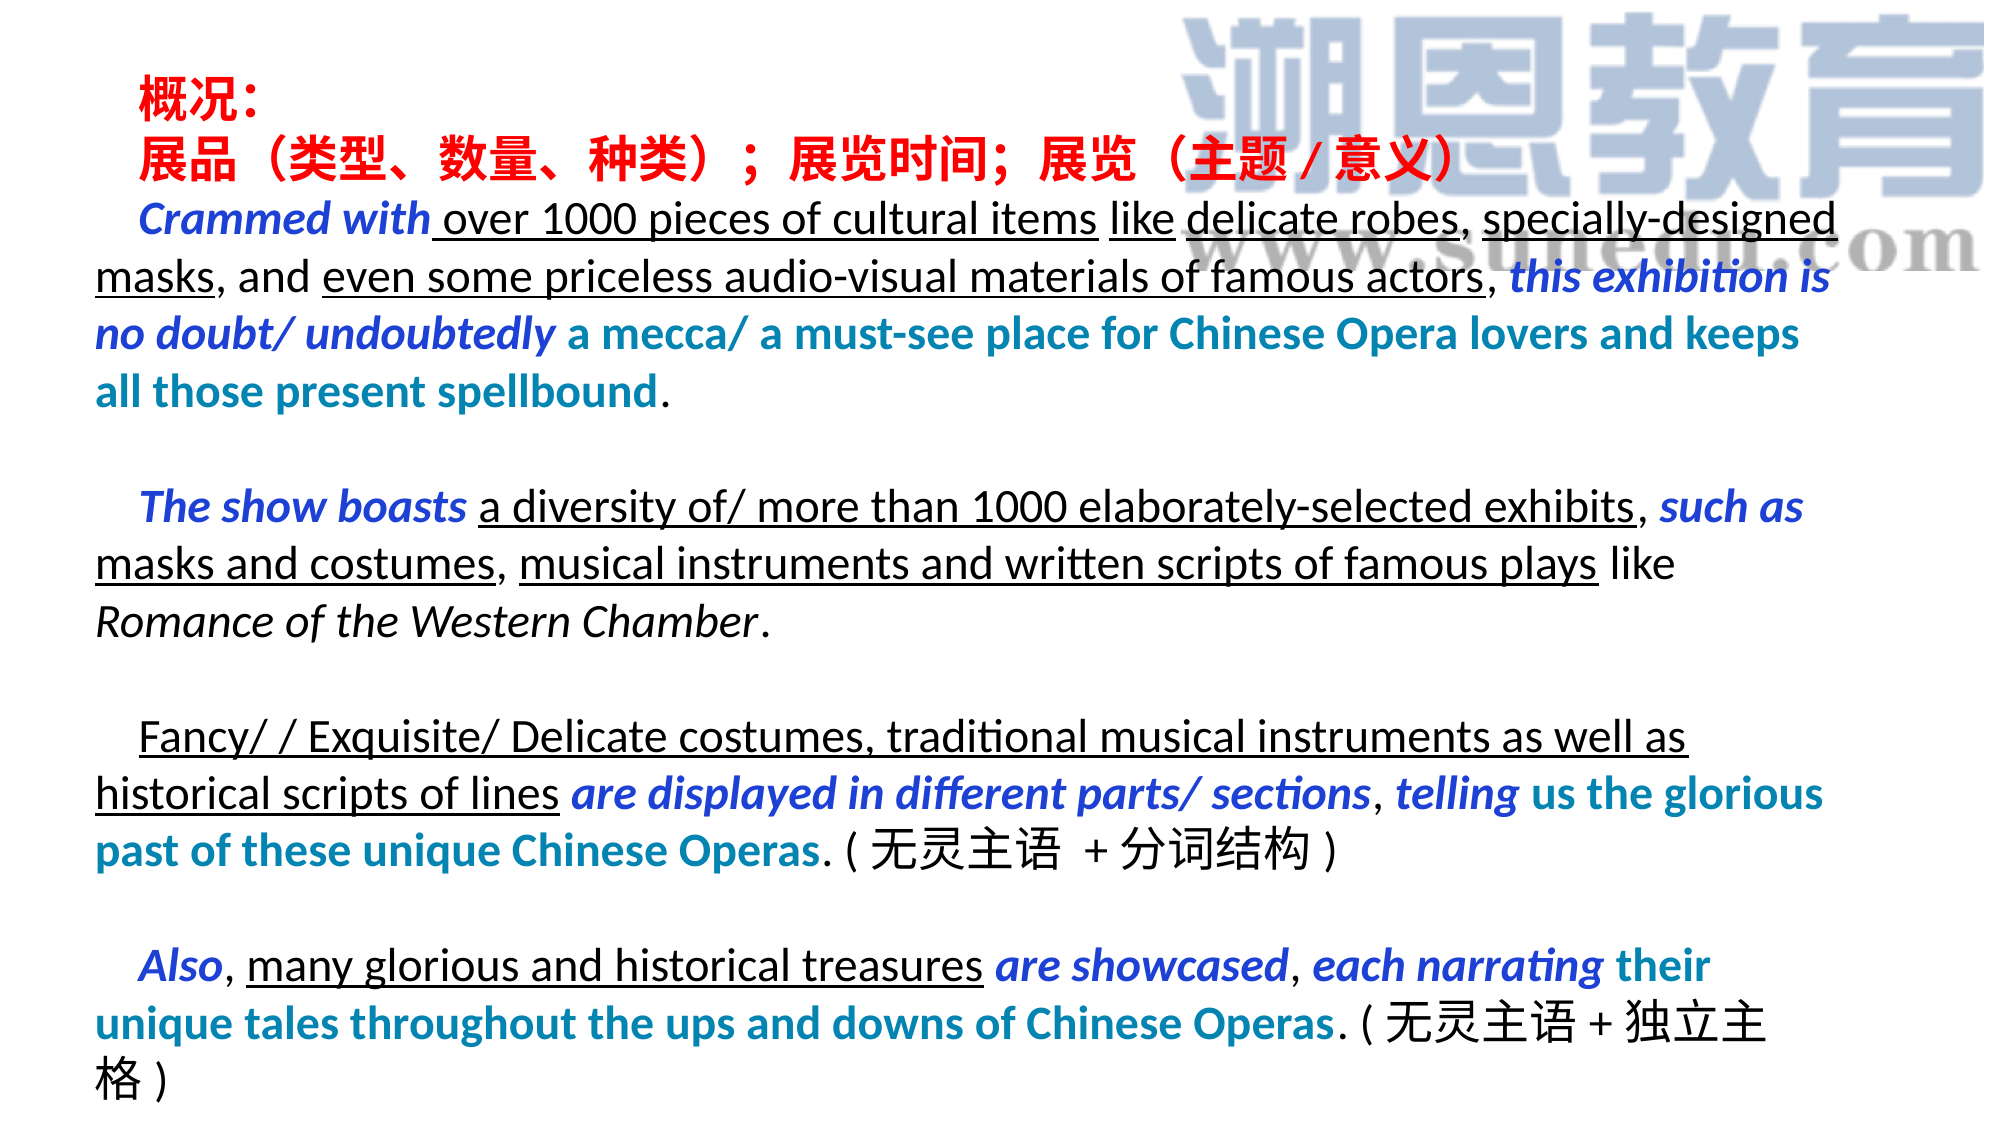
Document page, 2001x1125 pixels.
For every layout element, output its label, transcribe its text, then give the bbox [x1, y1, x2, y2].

picture [1178, 10, 1984, 271]
text_box 概况： 展品（类型、数量、种类）；展览时间；展览（主题/意义） Crammed with over 1000 pieces of cultural items like delicate robes, specially-designed masks, and even some priceless audio-visual materials of famous actors, this exhibition is no doubt/ undoubtedly a mecca/ a must-see place for Chinese Opera lovers and keeps all those present spellbound. The show boasts a diversity of/ more than 1000 elaborately-selected exhibits, such as masks and costumes, musical instruments and written scripts of famous plays like Romance of the Western Chamber. Fancy/ / Exquisite/ Delicate costumes, traditional musical instruments as well as historical scripts of lines are displayed in different parts/ sections, telling us the glorious past of these unique Chinese Operas. (无灵主语 +分词结构) Also, many glorious and historical treasures are showcased, each narrating their unique tales throughout the ups and downs of Chinese Operas. (无灵主语+独立主格) [80, 59, 1856, 1084]
